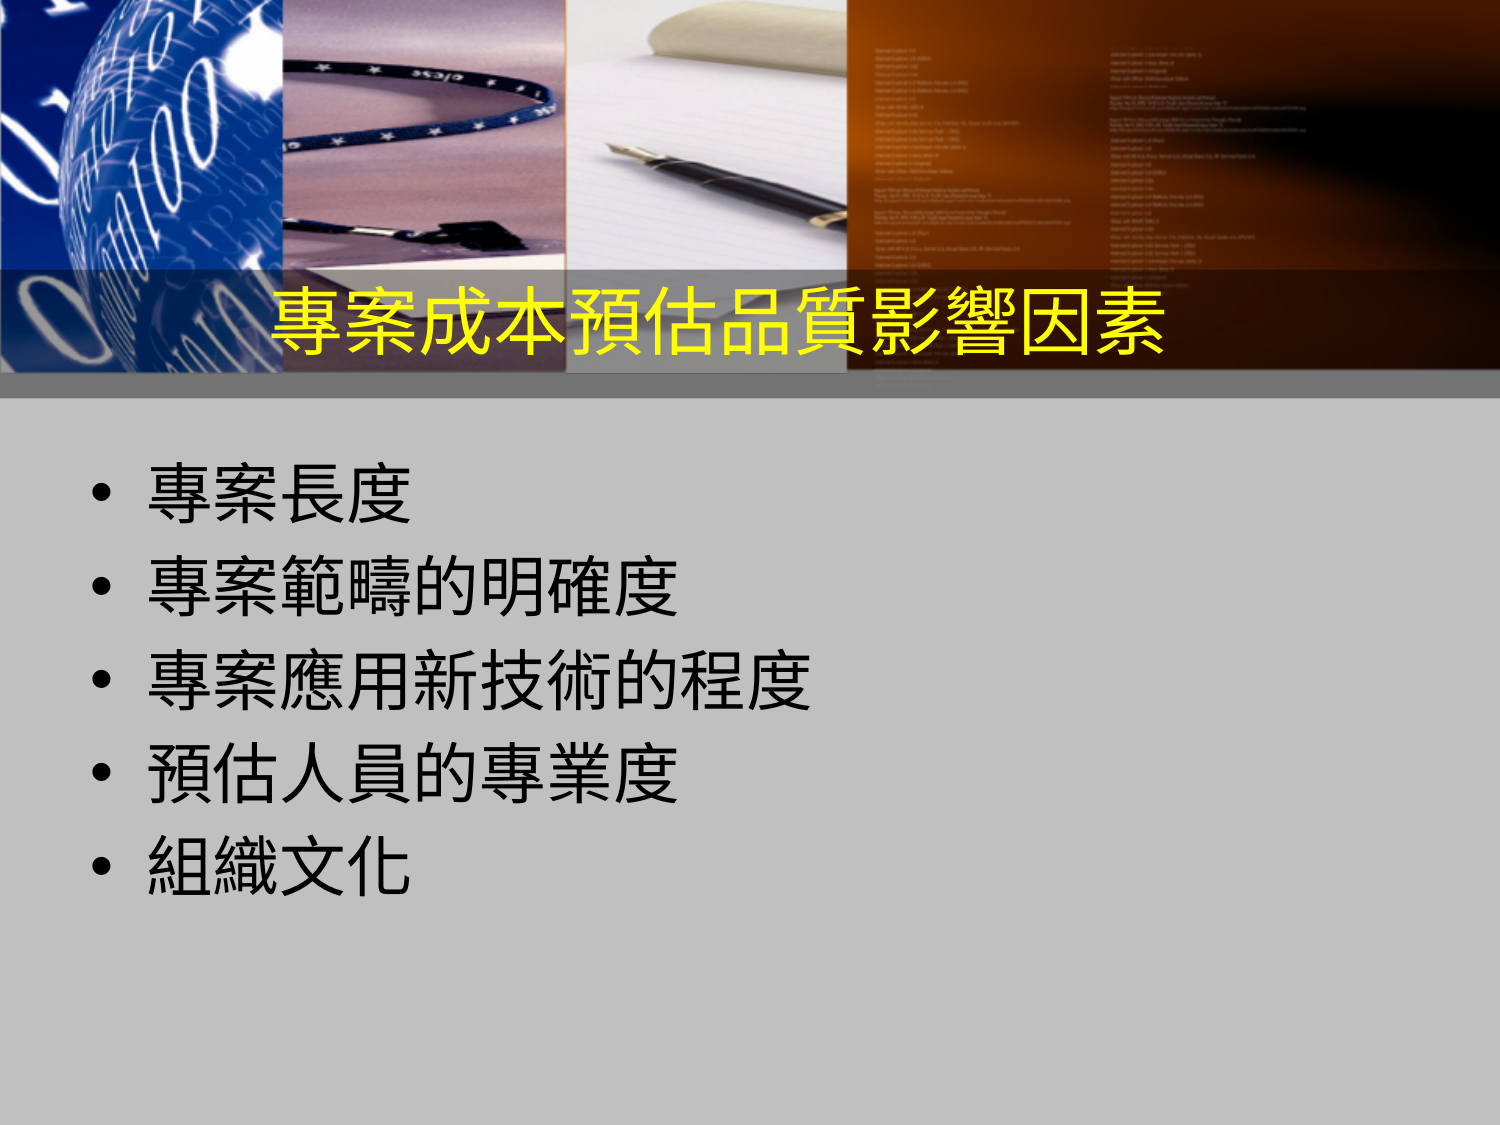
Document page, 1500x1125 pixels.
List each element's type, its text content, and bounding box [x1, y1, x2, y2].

list 專案長度 專案範疇的明確度 專案應用新技術的程度 預估人員的專業度 組織文化 [75, 444, 1425, 1035]
title 專案成本預估品質影響因素 [253, 267, 1199, 374]
picture [0, 0, 1500, 388]
